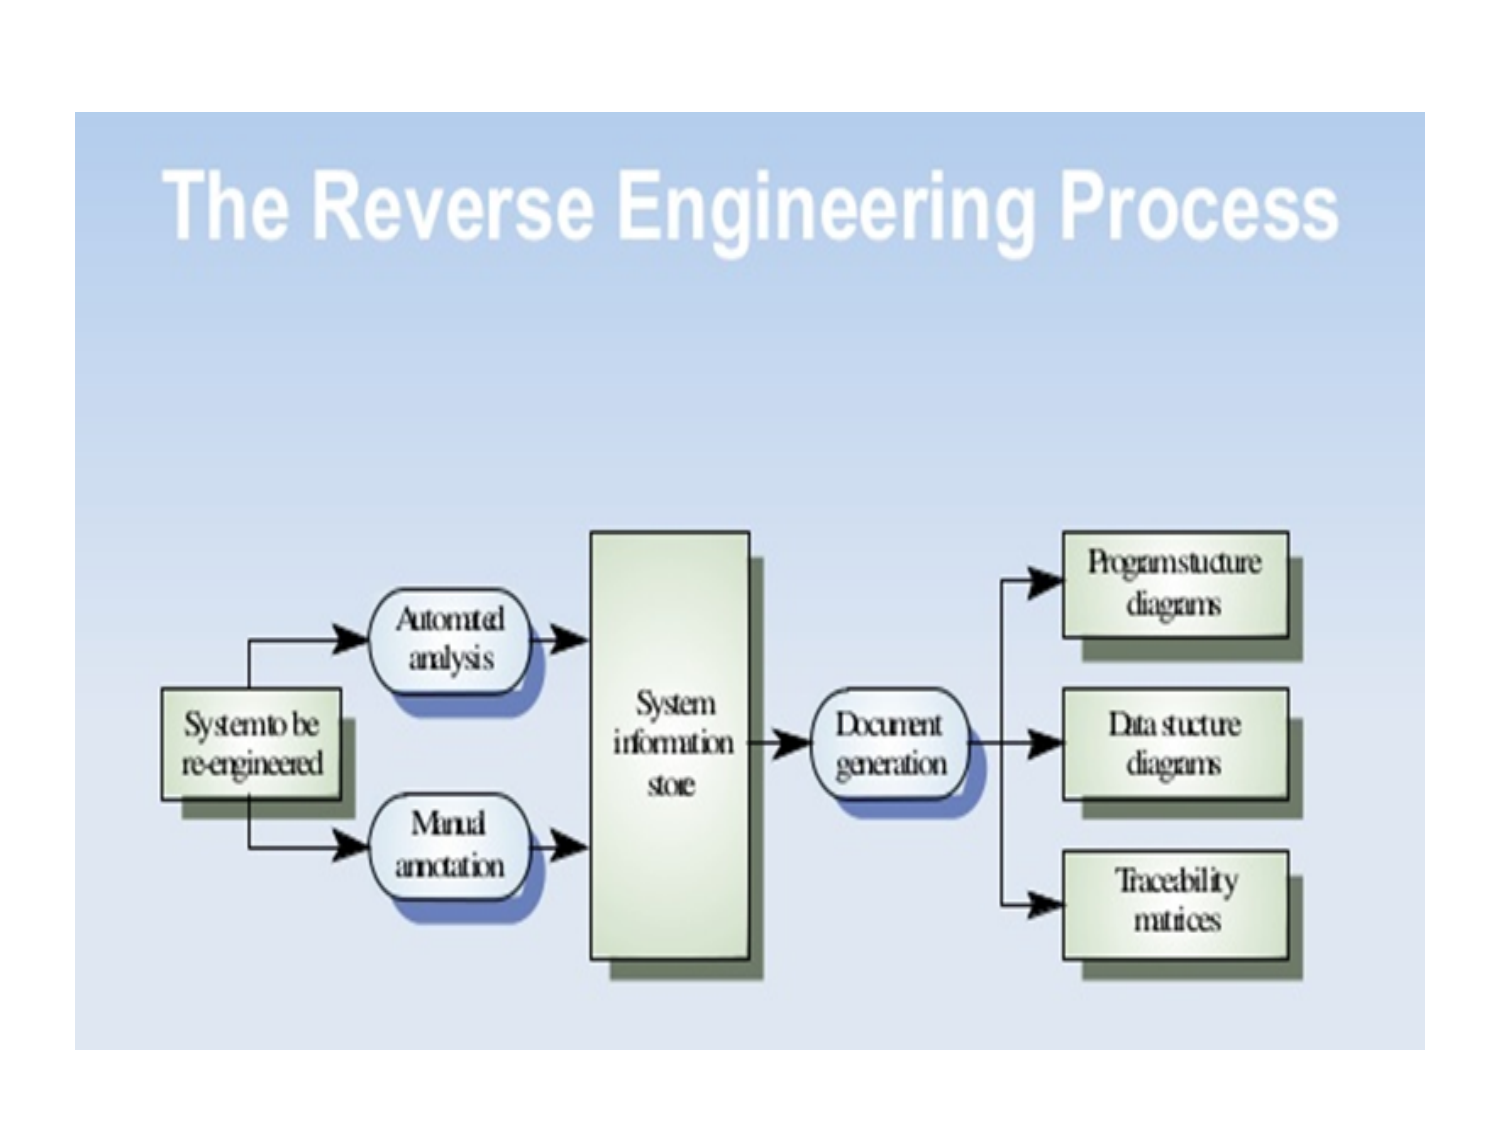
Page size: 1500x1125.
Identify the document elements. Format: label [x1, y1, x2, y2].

picture [74, 112, 1426, 1051]
